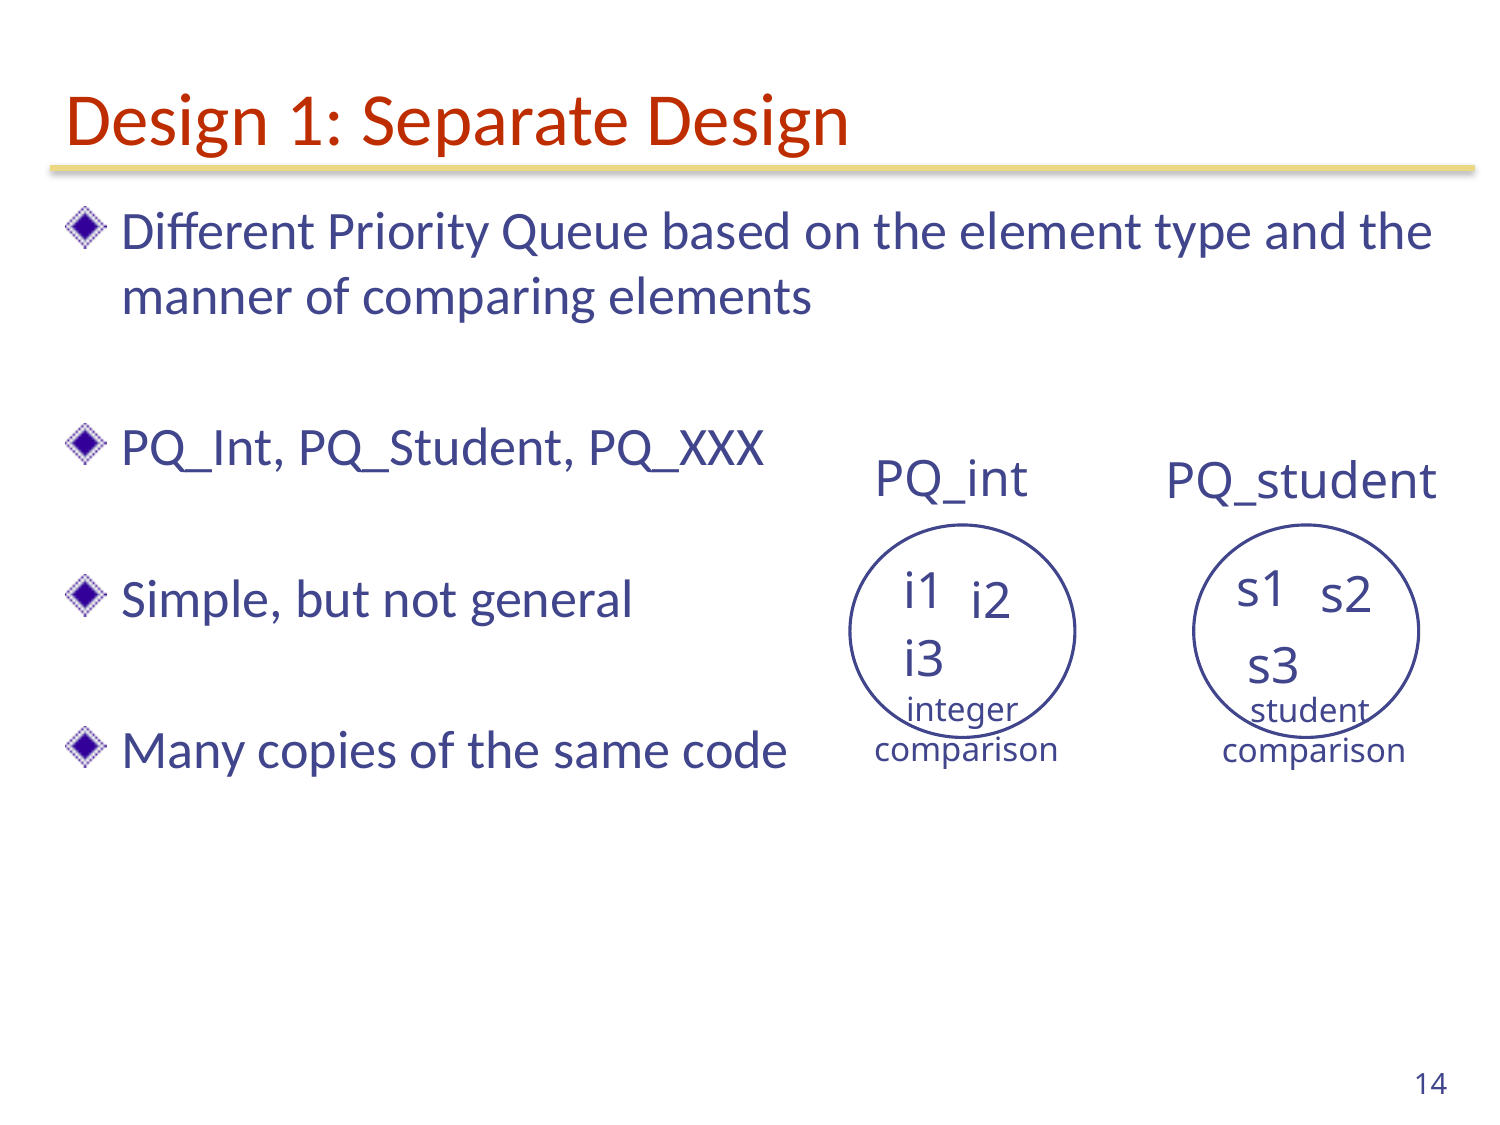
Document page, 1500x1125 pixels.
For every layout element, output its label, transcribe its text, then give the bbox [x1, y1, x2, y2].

list Different Priority Queue based on the element type and the manner of comparing elements PQ_Int, PQ_Student, PQ_XXX Simple, but not general Many copies of the same code [49, 187, 1476, 1038]
picture [65, 726, 107, 768]
text_box i2 [955, 561, 1027, 637]
picture [65, 574, 107, 617]
text_box [1193, 524, 1385, 682]
text_box s2 [1305, 555, 1388, 631]
text_box integer comparison [859, 681, 1074, 776]
picture [65, 206, 107, 249]
text_box PQ_int [860, 439, 1043, 515]
text_box student comparison [1207, 682, 1422, 777]
text_box s3 [1233, 626, 1316, 682]
text_box PQ_student [1150, 441, 1453, 516]
text_box s1 [1221, 548, 1304, 624]
title Design 1: Separate Design [49, 49, 1476, 168]
text_box i1 [888, 551, 960, 619]
picture [65, 423, 107, 465]
text_box i3 [888, 619, 960, 681]
text_box [849, 524, 1075, 681]
text_box [1316, 558, 1419, 682]
slide_number 14 [1149, 1037, 1463, 1113]
